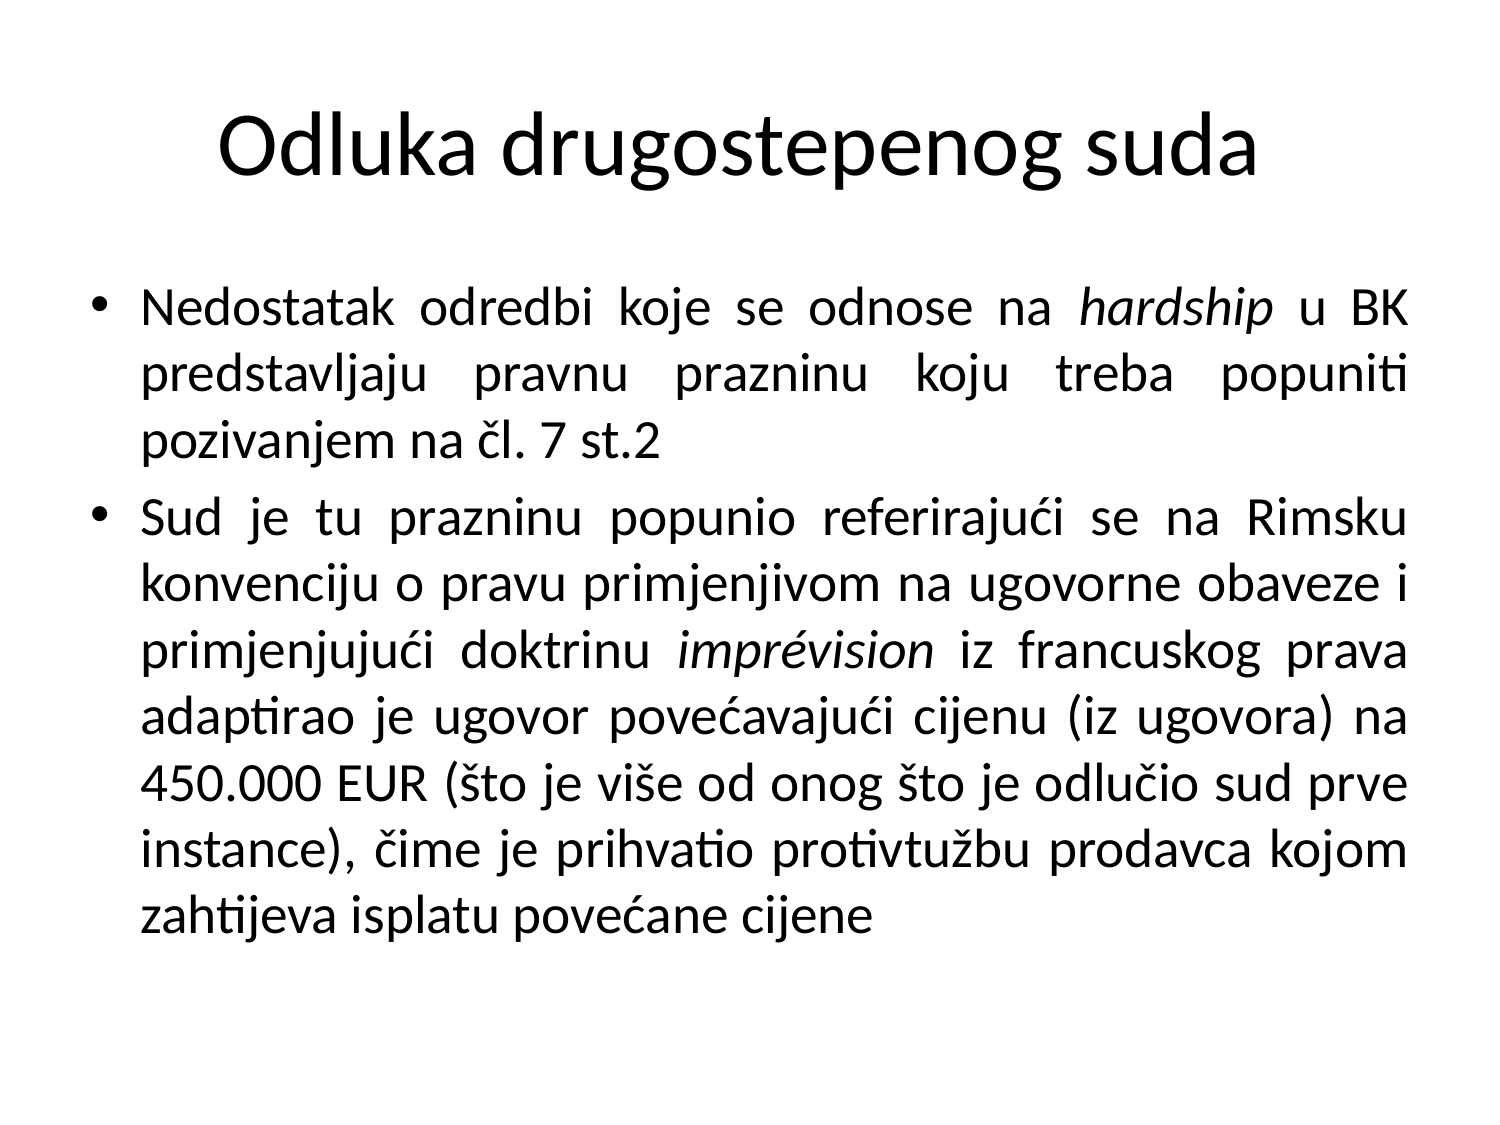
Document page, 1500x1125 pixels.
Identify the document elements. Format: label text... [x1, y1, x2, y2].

title Odluka drugostepenog suda [75, 45, 1425, 233]
list Nedostatak odredbi koje se odnose na hardship u BK predstavljaju pravnu prazninu koju treba popuniti pozivanjem na čl. 7 st.2 Sud je tu prazninu popunio referirajući se na Rimsku konvenciju o pravu primjenjivom na ugovorne obaveze i primjenjujući doktrinu imprévision iz francuskog prava adaptirao je ugovor povećavajući cijenu (iz ugovora) na 450.000 EUR (što je više od onog što je odlučio sud prve instance), čime je prihvatio protivtužbu prodavca kojom zahtijeva isplatu povećane cijene [75, 262, 1425, 1005]
